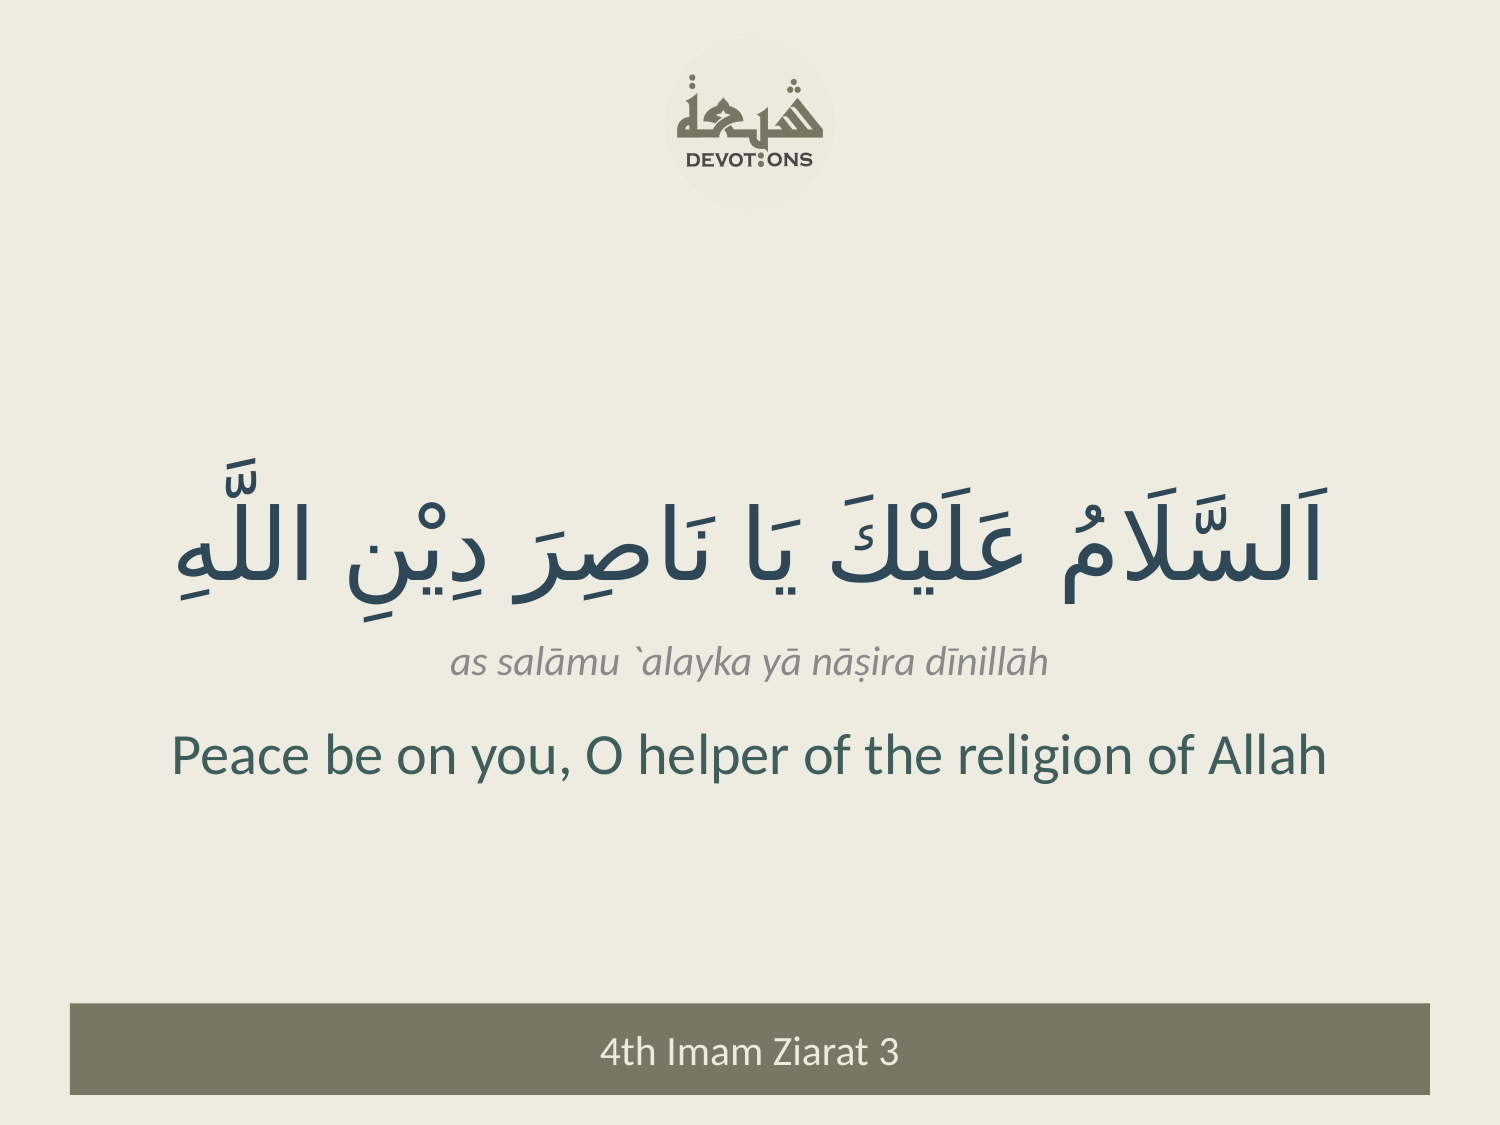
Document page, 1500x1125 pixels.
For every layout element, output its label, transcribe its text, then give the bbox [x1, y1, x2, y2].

list اَلسَّلَامُ عَلَيْكَ يَا نَاصِرَ دِيْنِ اللَّهِ as salāmu `alayka yā nāṣira dīnillāh Peace be on you, O helper of the religion of Allah [69, 203, 1430, 1003]
list 4th Imam Ziarat 3 [69, 1003, 1430, 1095]
picture [656, 29, 844, 203]
